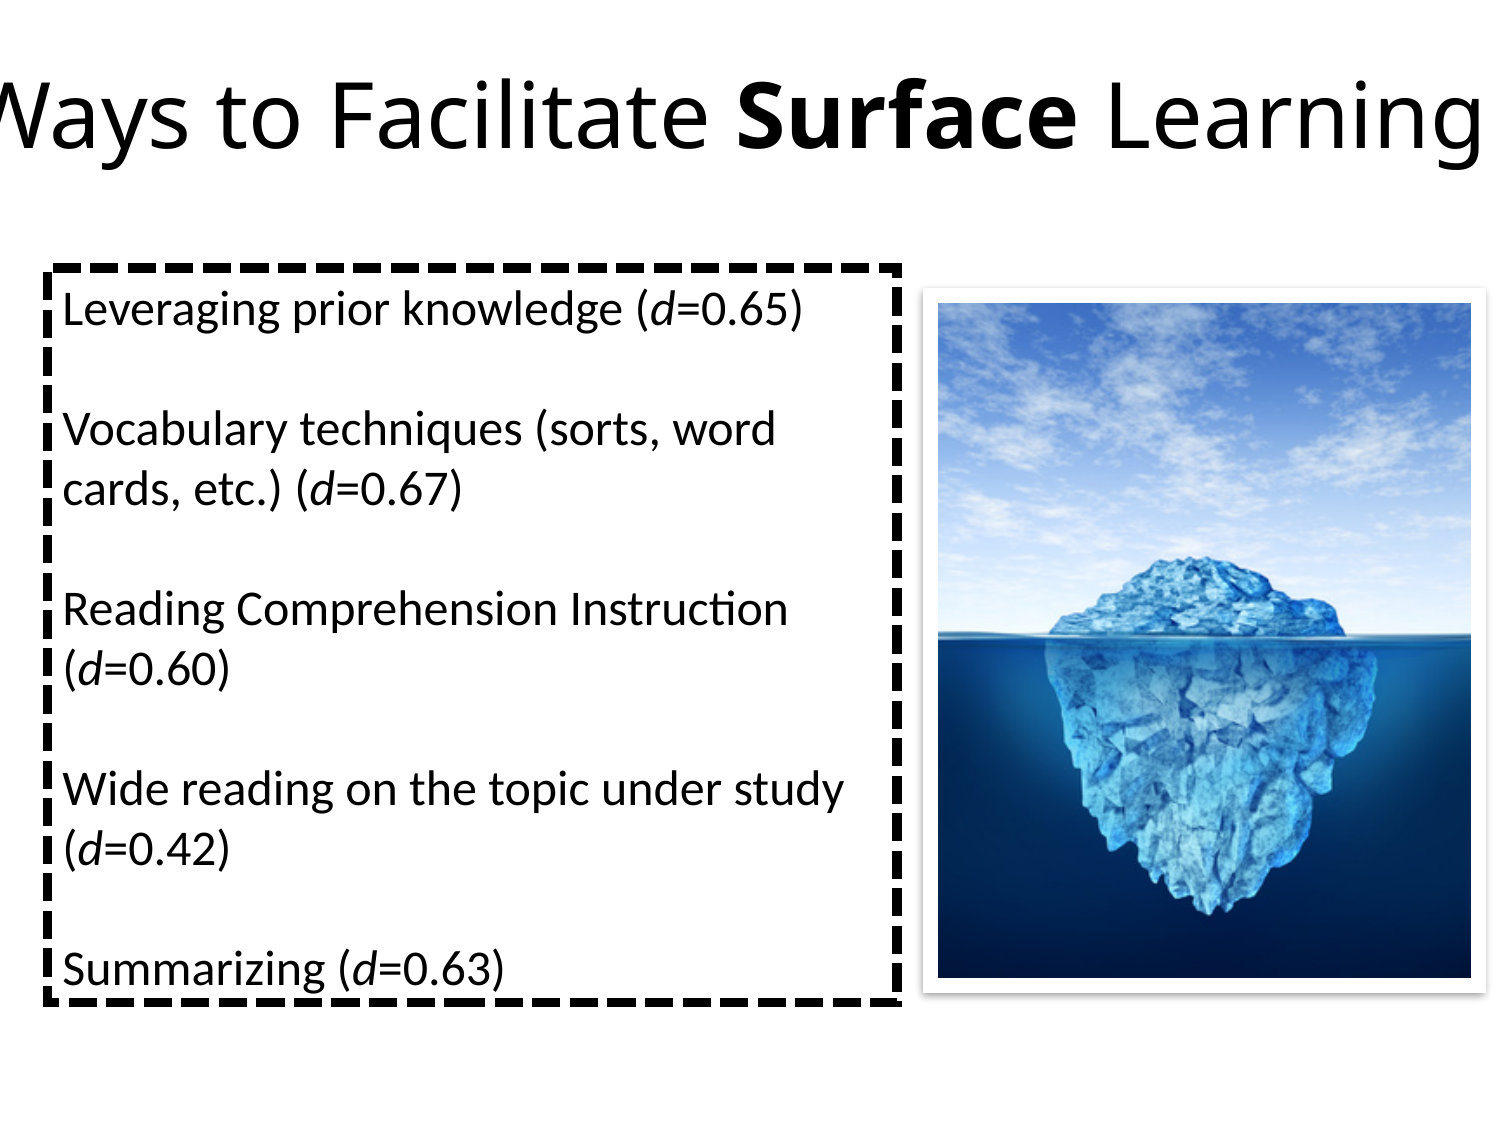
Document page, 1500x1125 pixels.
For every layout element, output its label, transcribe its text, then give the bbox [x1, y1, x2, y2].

text_box Ways to Facilitate Surface Learning [0, 49, 1500, 175]
picture [937, 302, 1472, 979]
text_box Leveraging prior knowledge (d=0.65) Vocabulary techniques (sorts, word cards, etc.) (d=0.67) Reading Comprehension Instruction (d=0.60) Wide reading on the topic under study (d=0.42) Summarizing (d=0.63) [47, 267, 897, 1003]
